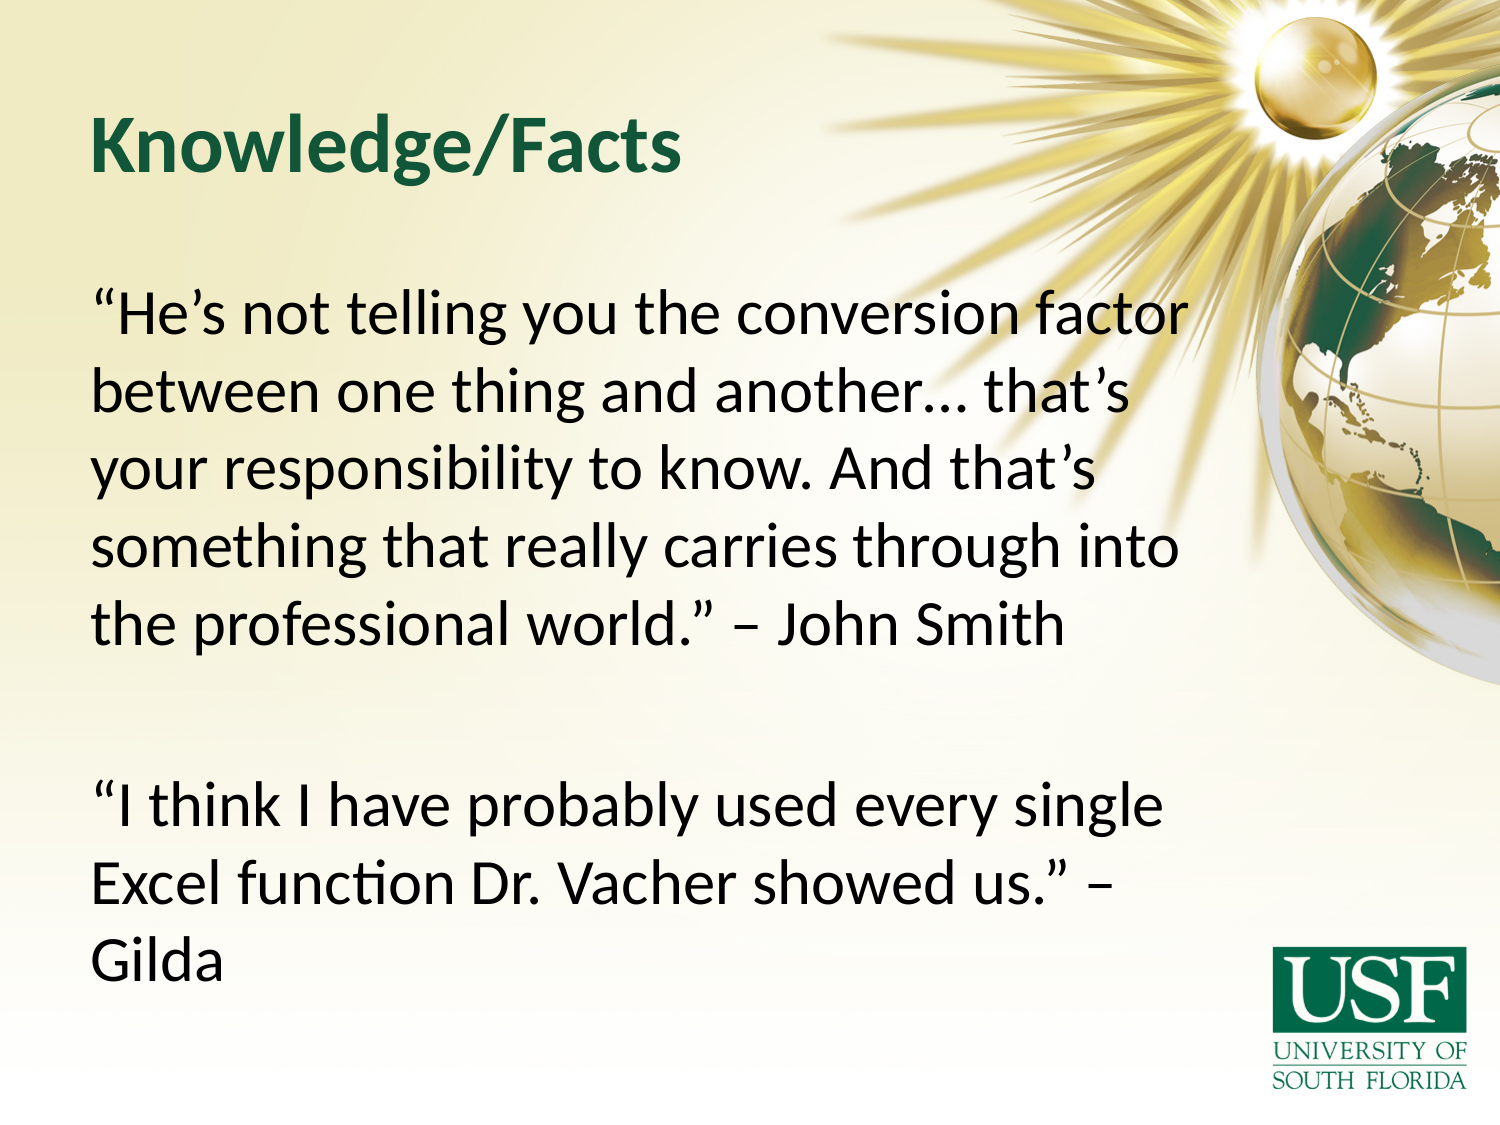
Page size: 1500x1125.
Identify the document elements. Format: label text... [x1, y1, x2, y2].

list “He’s not telling you the conversion factor between one thing and another… that’s your responsibility to know. And that’s something that really carries through into the professional world.” – John Smith “I think I have probably used every single Excel function Dr. Vacher showed us.” – Gilda [75, 262, 1229, 1062]
title Knowledge/Facts [75, 45, 1425, 233]
picture [0, 0, 1500, 1125]
